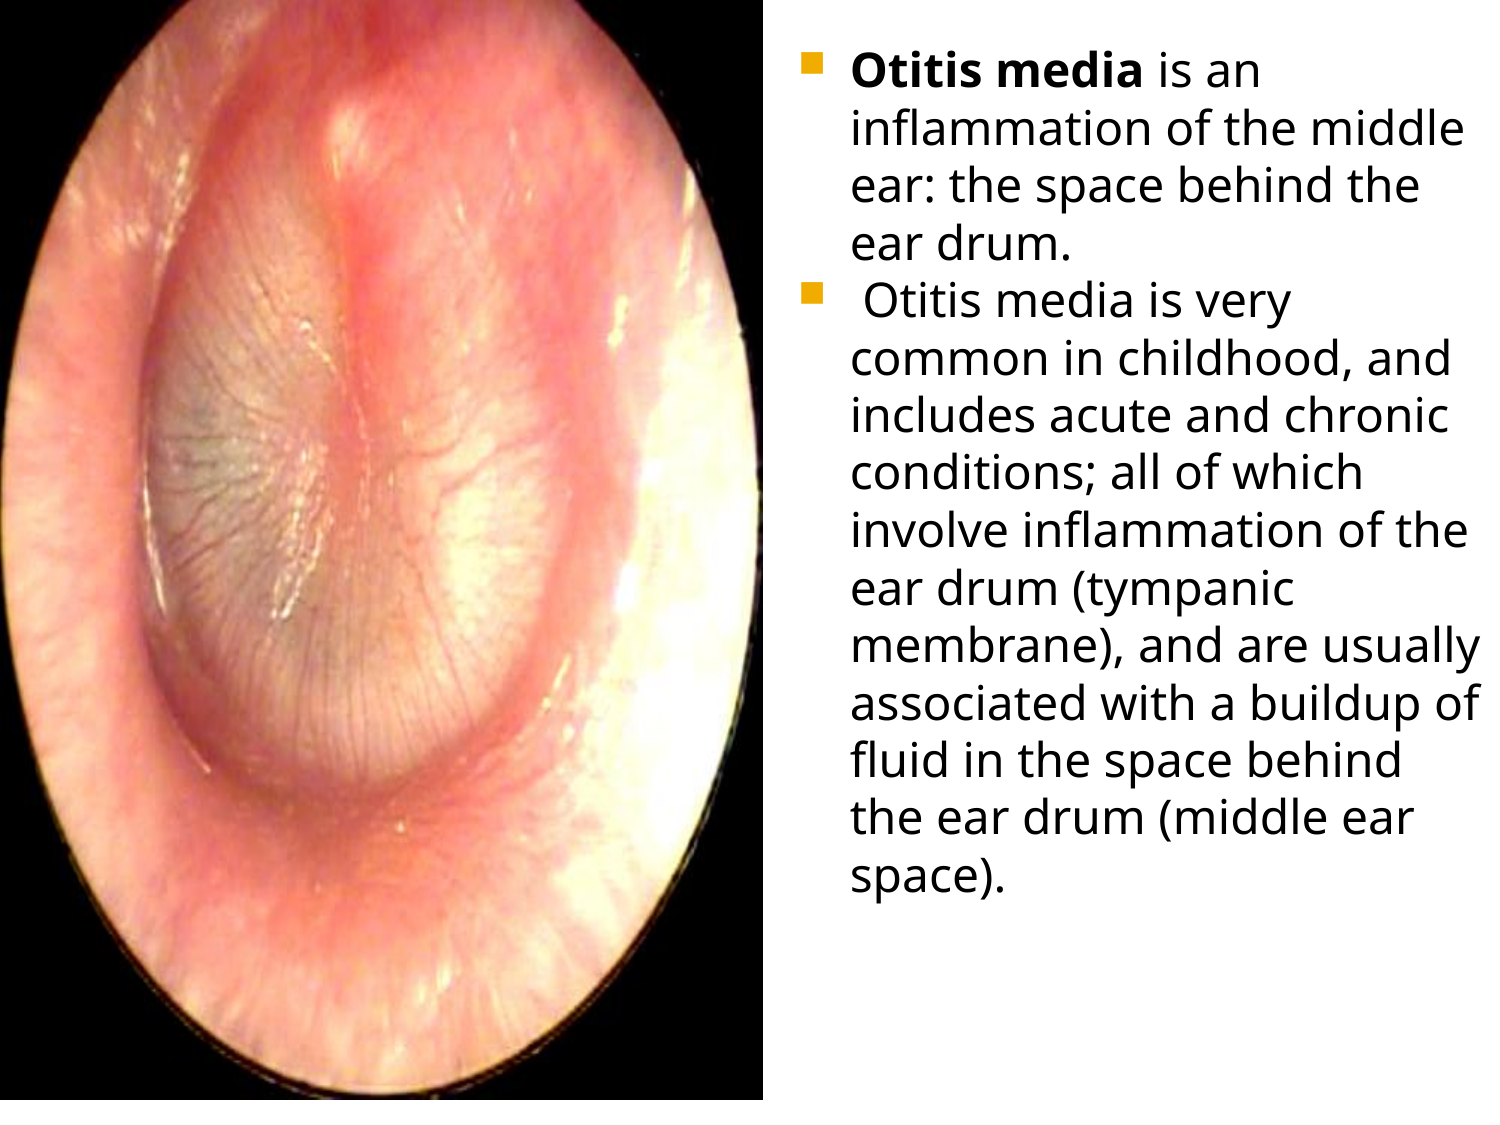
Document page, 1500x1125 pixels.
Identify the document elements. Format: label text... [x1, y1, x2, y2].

picture [0, 0, 763, 1100]
list Otitis media is an inflammation of the middle ear: the space behind the ear drum. Otitis media is very common in childhood, and includes acute and chronic conditions; all of which involve inflammation of the ear drum (tympanic membrane), and are usually associated with a buildup of fluid in the space behind the ear drum (middle ear space). [768, 24, 1500, 1125]
